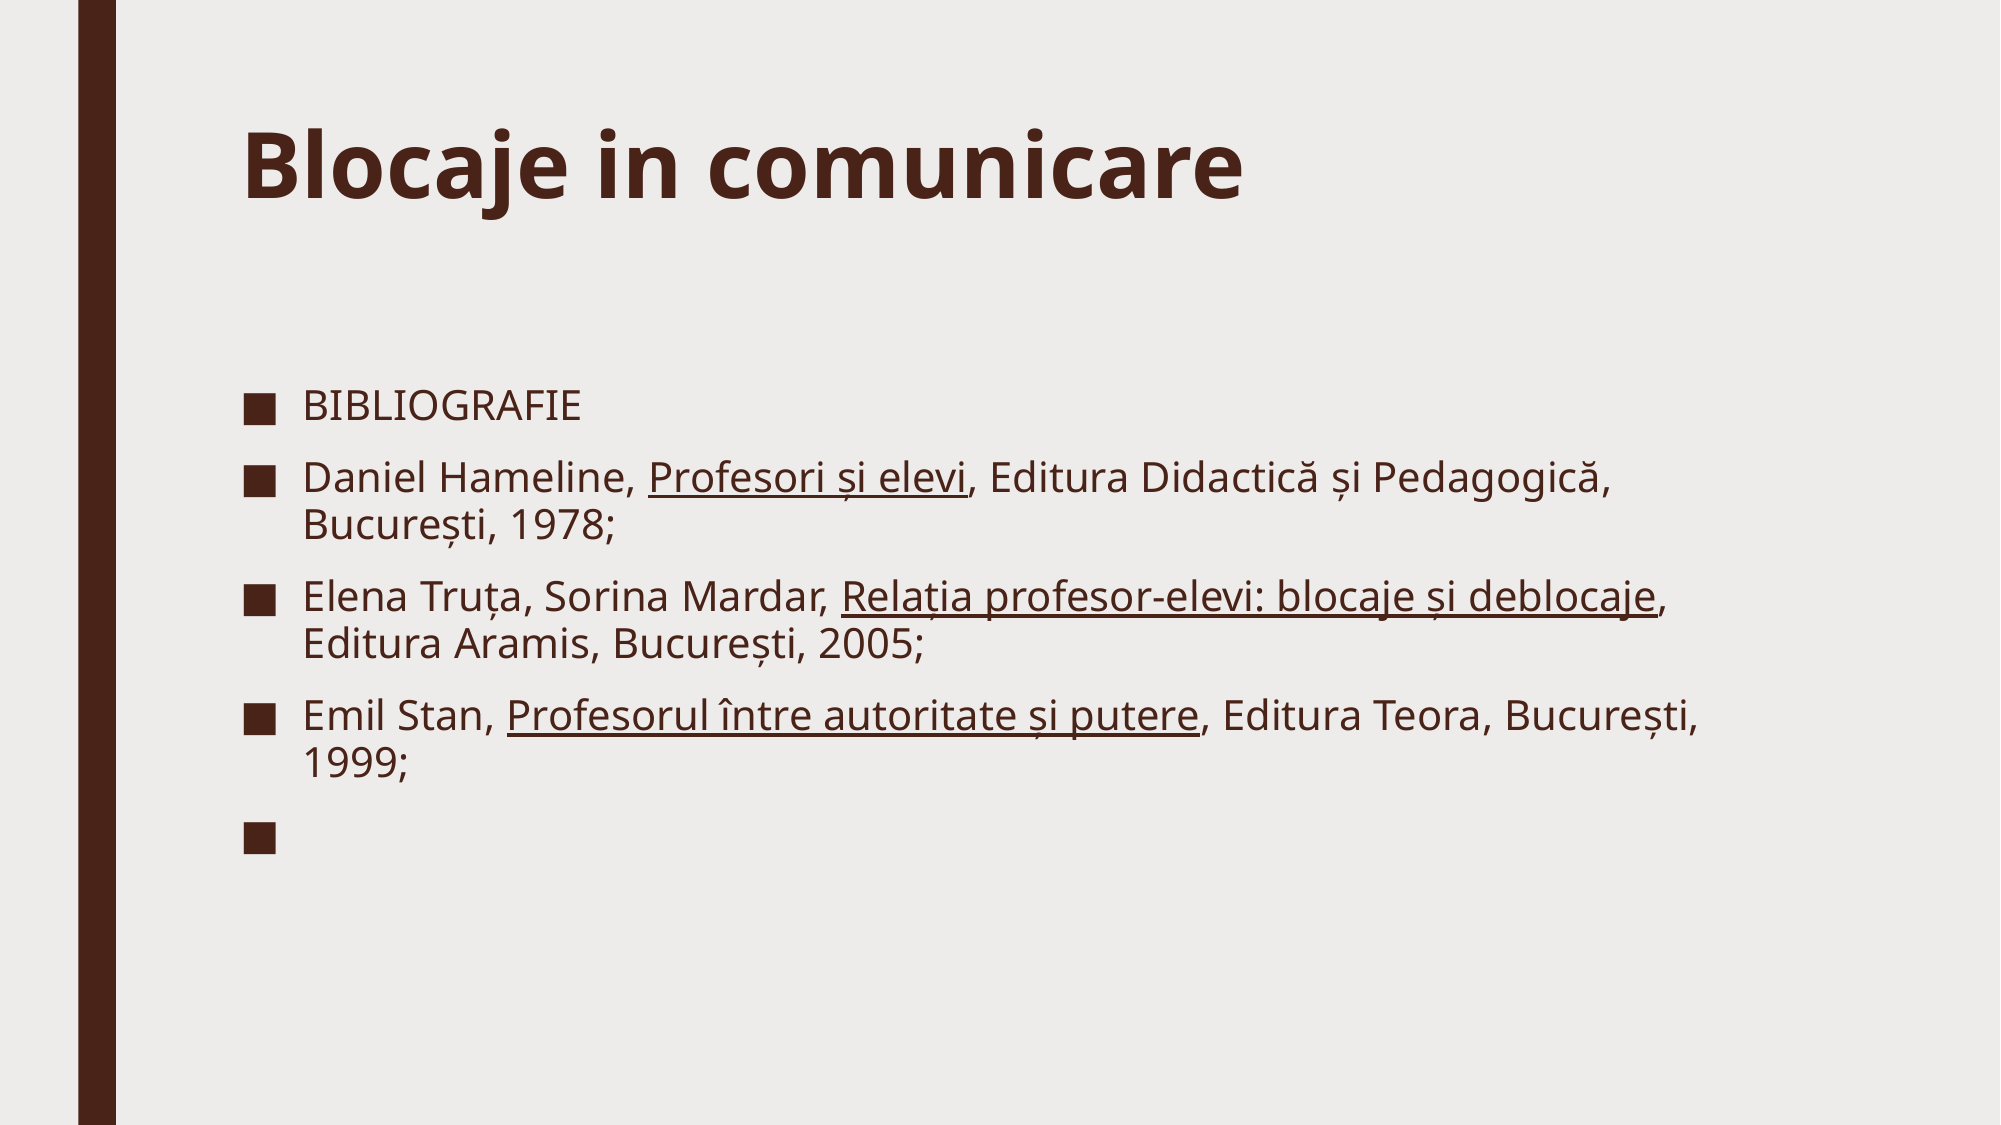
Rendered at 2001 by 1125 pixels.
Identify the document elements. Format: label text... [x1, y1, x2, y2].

title Blocaje in comunicare [225, 112, 1800, 357]
list BIBLIOGRAFIE Daniel Hameline, Profesori şi elevi, Editura Didactică şi Pedagogică, Bucureşti, 1978; Elena Truţa, Sorina Mardar, Relaţia profesor-elevi: blocaje şi deblocaje, Editura Aramis, Bucureşti, 2005; Emil Stan, Profesorul între autoritate şi putere, Editura Teora, Bucureşti, 1999; [225, 375, 1800, 963]
